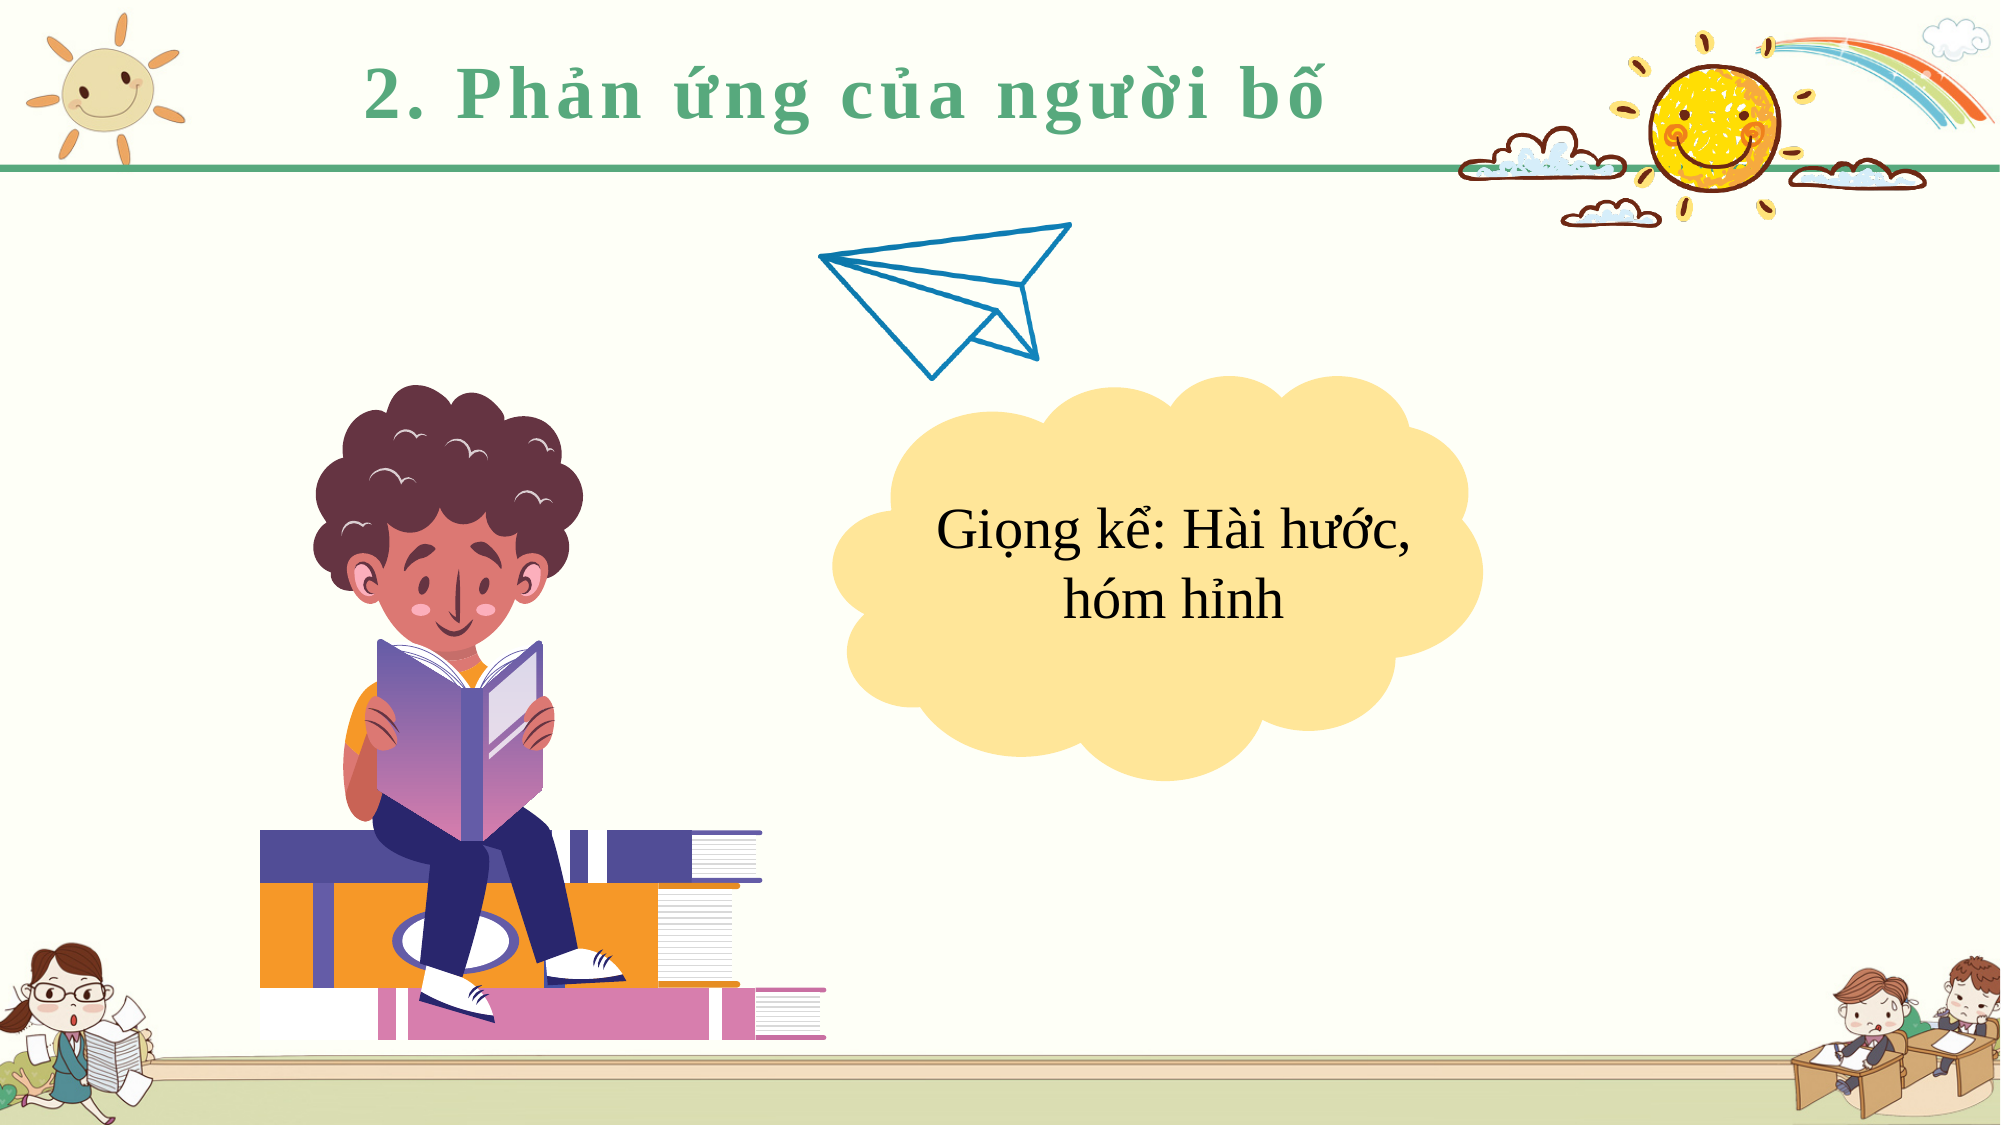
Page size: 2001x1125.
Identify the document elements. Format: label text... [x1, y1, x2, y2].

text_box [0, 42, 1458, 172]
text_box Giọng kể: Hài hước, hóm hỉnh [901, 483, 1447, 638]
picture [0, 0, 2001, 1125]
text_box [260, 384, 827, 1040]
text_box [831, 374, 1485, 783]
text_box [1927, 42, 2000, 172]
